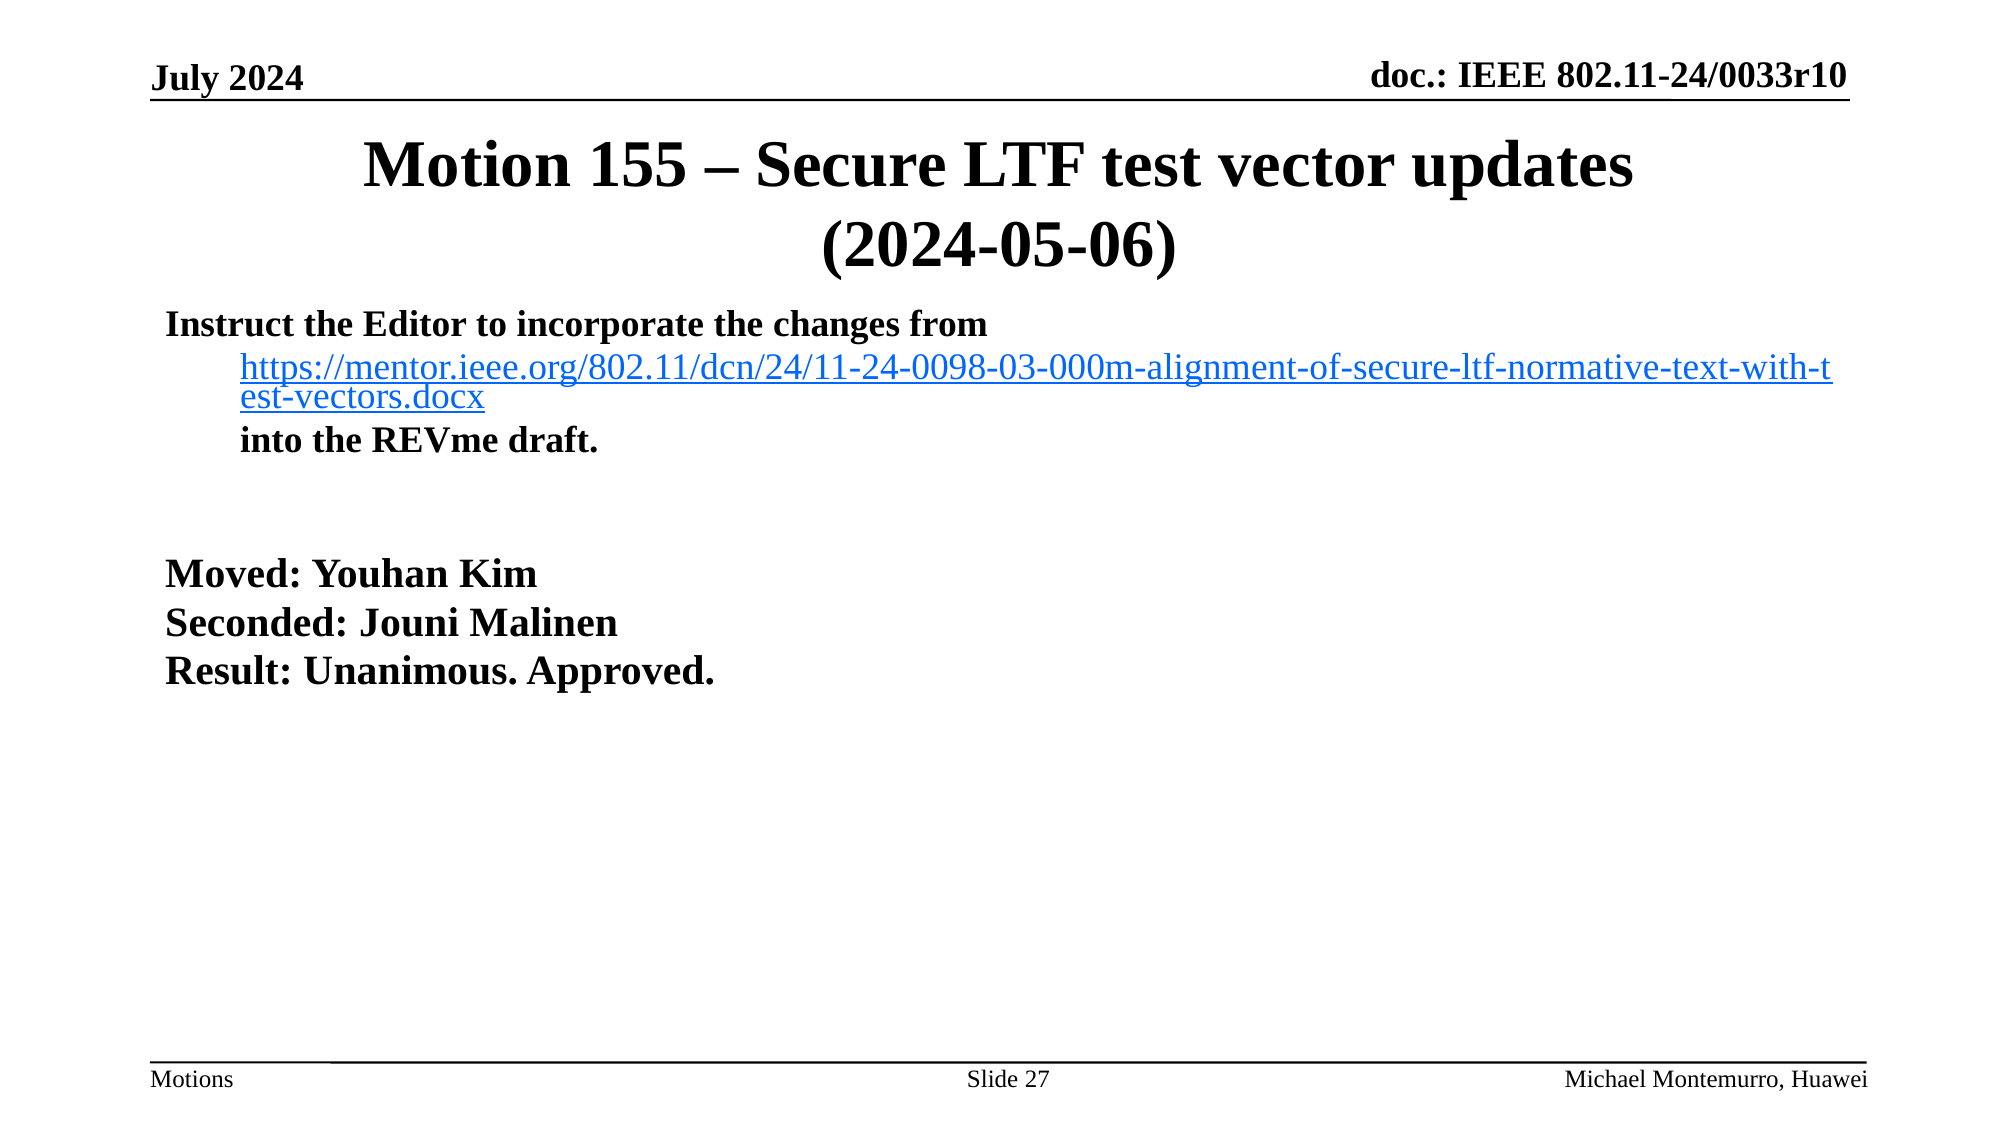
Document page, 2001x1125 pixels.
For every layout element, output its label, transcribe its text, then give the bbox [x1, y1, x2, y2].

title Motion 155 – Secure LTF test vector updates (2024-05-06) [150, 112, 1850, 288]
footer Michael Montemurro, Huawei [1266, 1061, 1869, 1093]
slide_number Slide 27 [964, 1061, 1053, 1125]
list Instruct the Editor to incorporate the changes from https://mentor.ieee.org/802.11/dcn/24/11-24-0098-03-000m-alignment-of-secure-ltf-normative-text-with-test-vectors.docx into the REVme draft. Moved: Youhan Kim Seconded: Jouni Malinen Result: Unanimous. Approved. [150, 299, 1850, 975]
